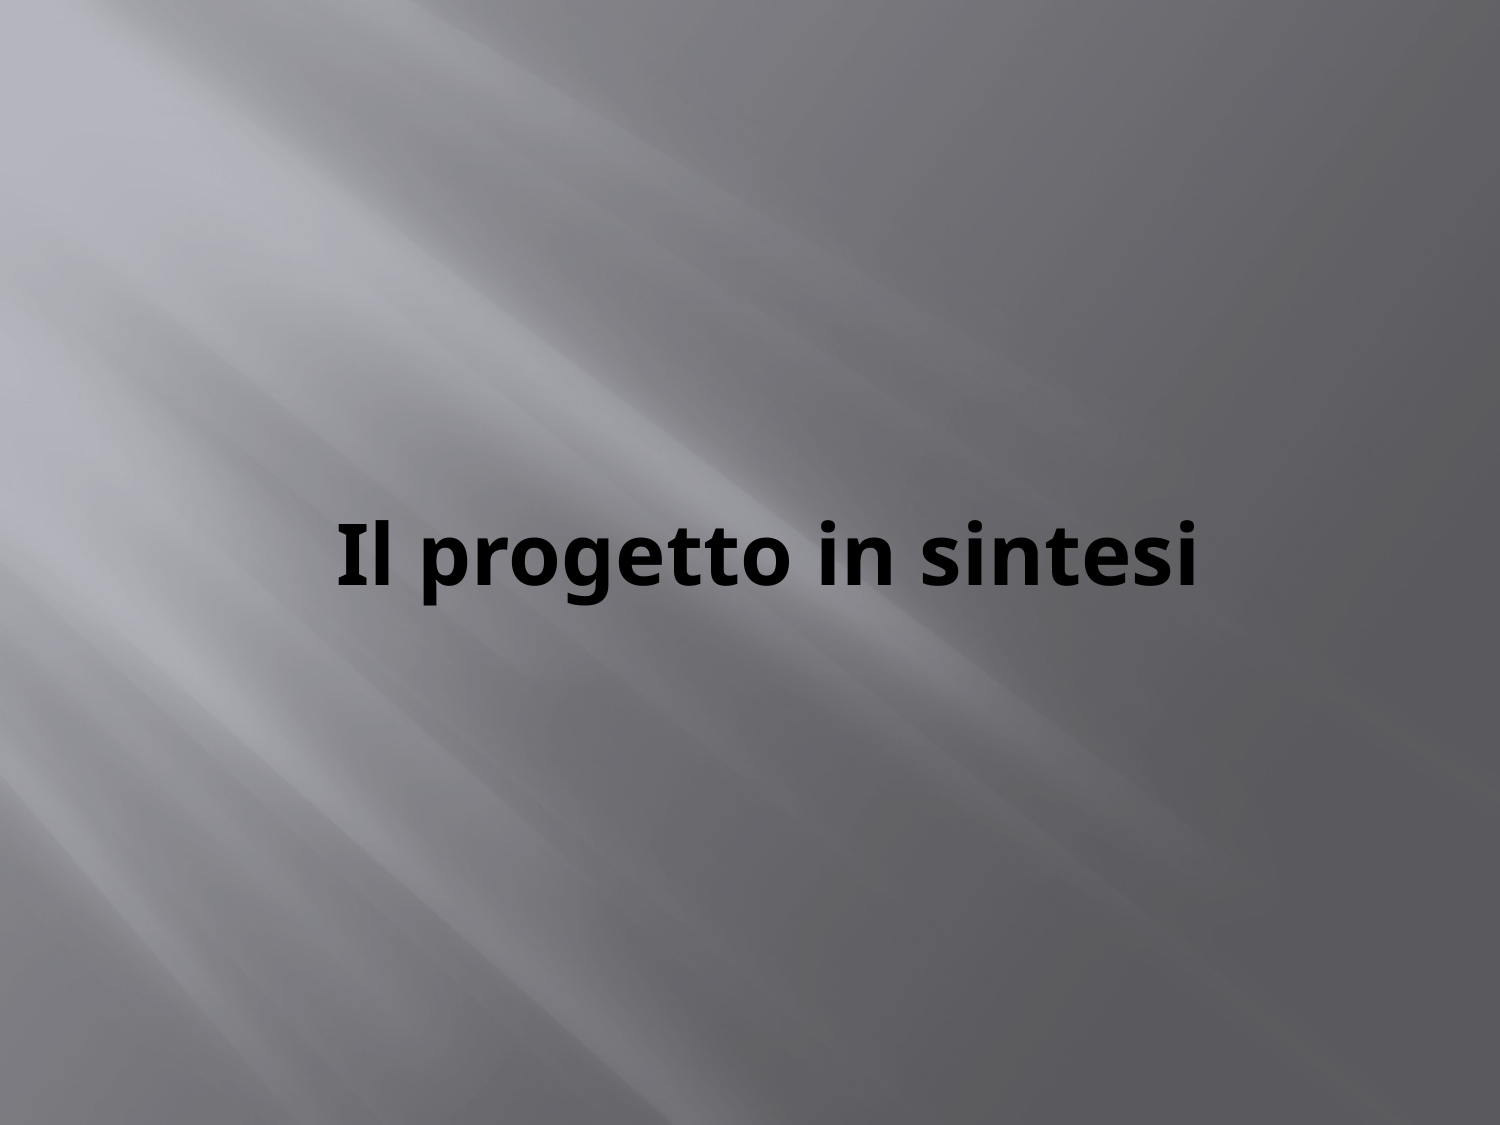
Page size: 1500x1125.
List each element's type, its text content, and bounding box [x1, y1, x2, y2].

title Il progetto in sintesi [93, 457, 1444, 645]
